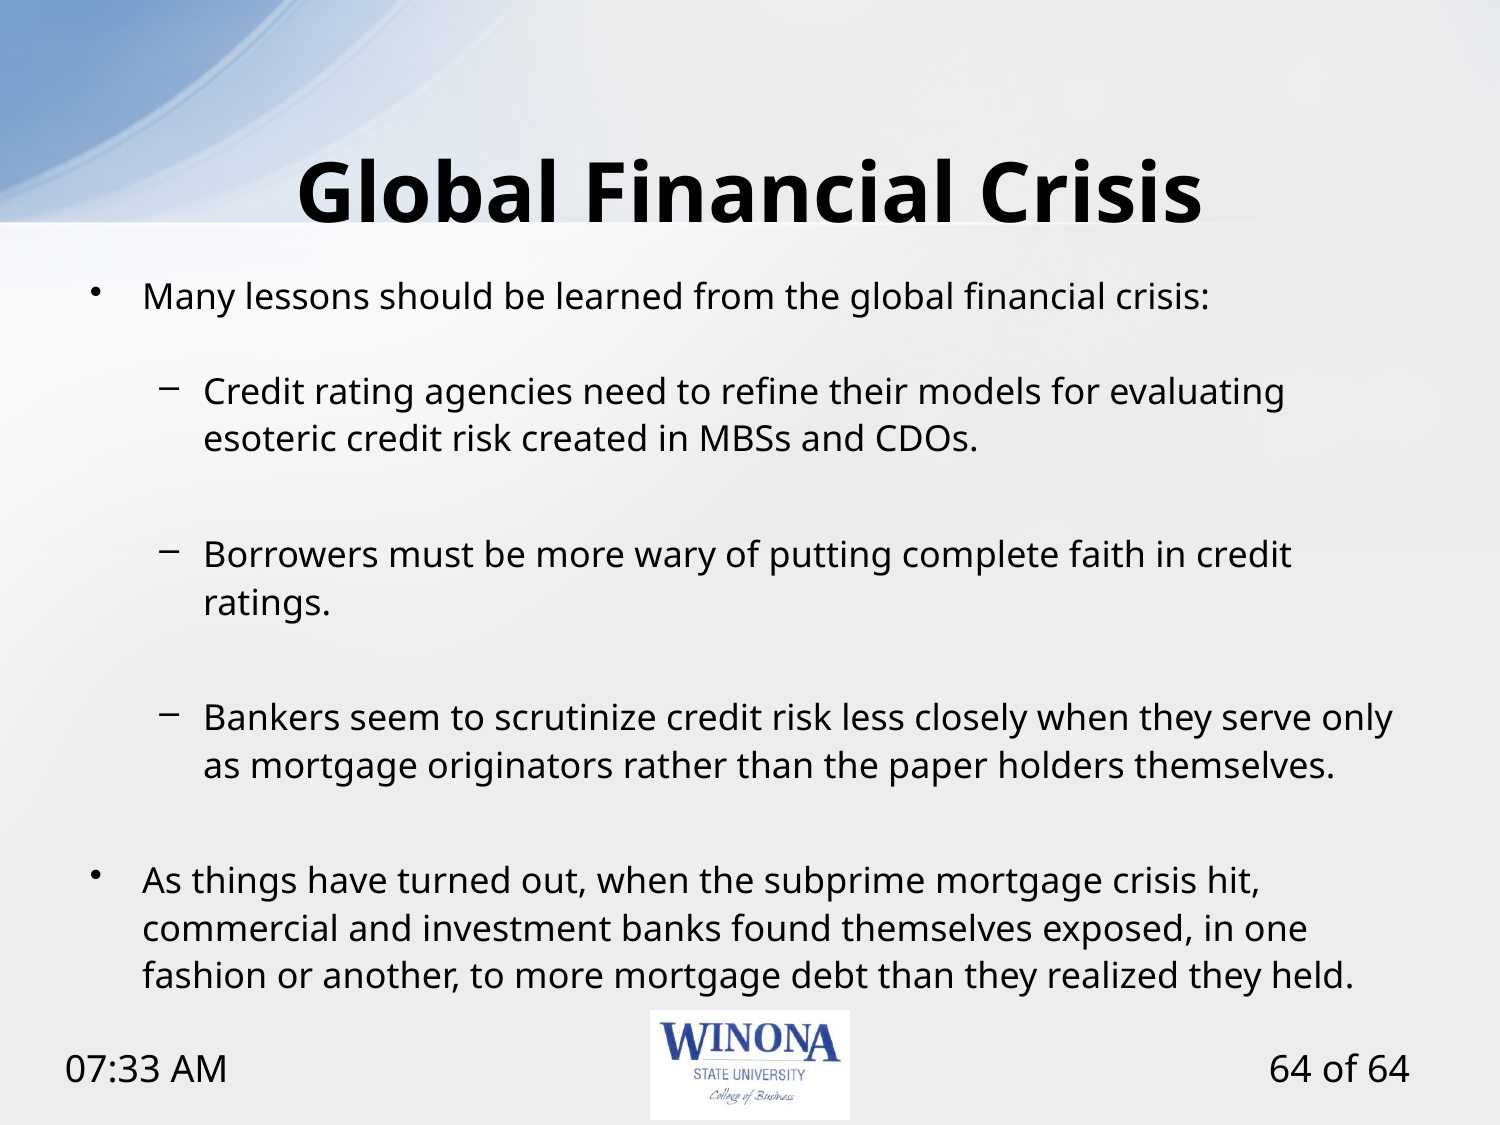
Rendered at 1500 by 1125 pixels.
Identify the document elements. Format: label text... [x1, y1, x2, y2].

title Global Financial Crisis [75, 58, 1425, 247]
list Many lessons should be learned from the global financial crisis: Credit rating agencies need to refine their models for evaluating esoteric credit risk created in MBSs and CDOs. Borrowers must be more wary of putting complete faith in credit ratings. Bankers seem to scrutinize credit risk less closely when they serve only as mortgage originators rather than the paper holders themselves. As things have turned out, when the subprime mortgage crisis hit, commercial and investment banks found themselves exposed, in one fashion or another, to more mortgage debt than they realized they held. [75, 262, 1425, 1005]
picture [0, 0, 1500, 1125]
